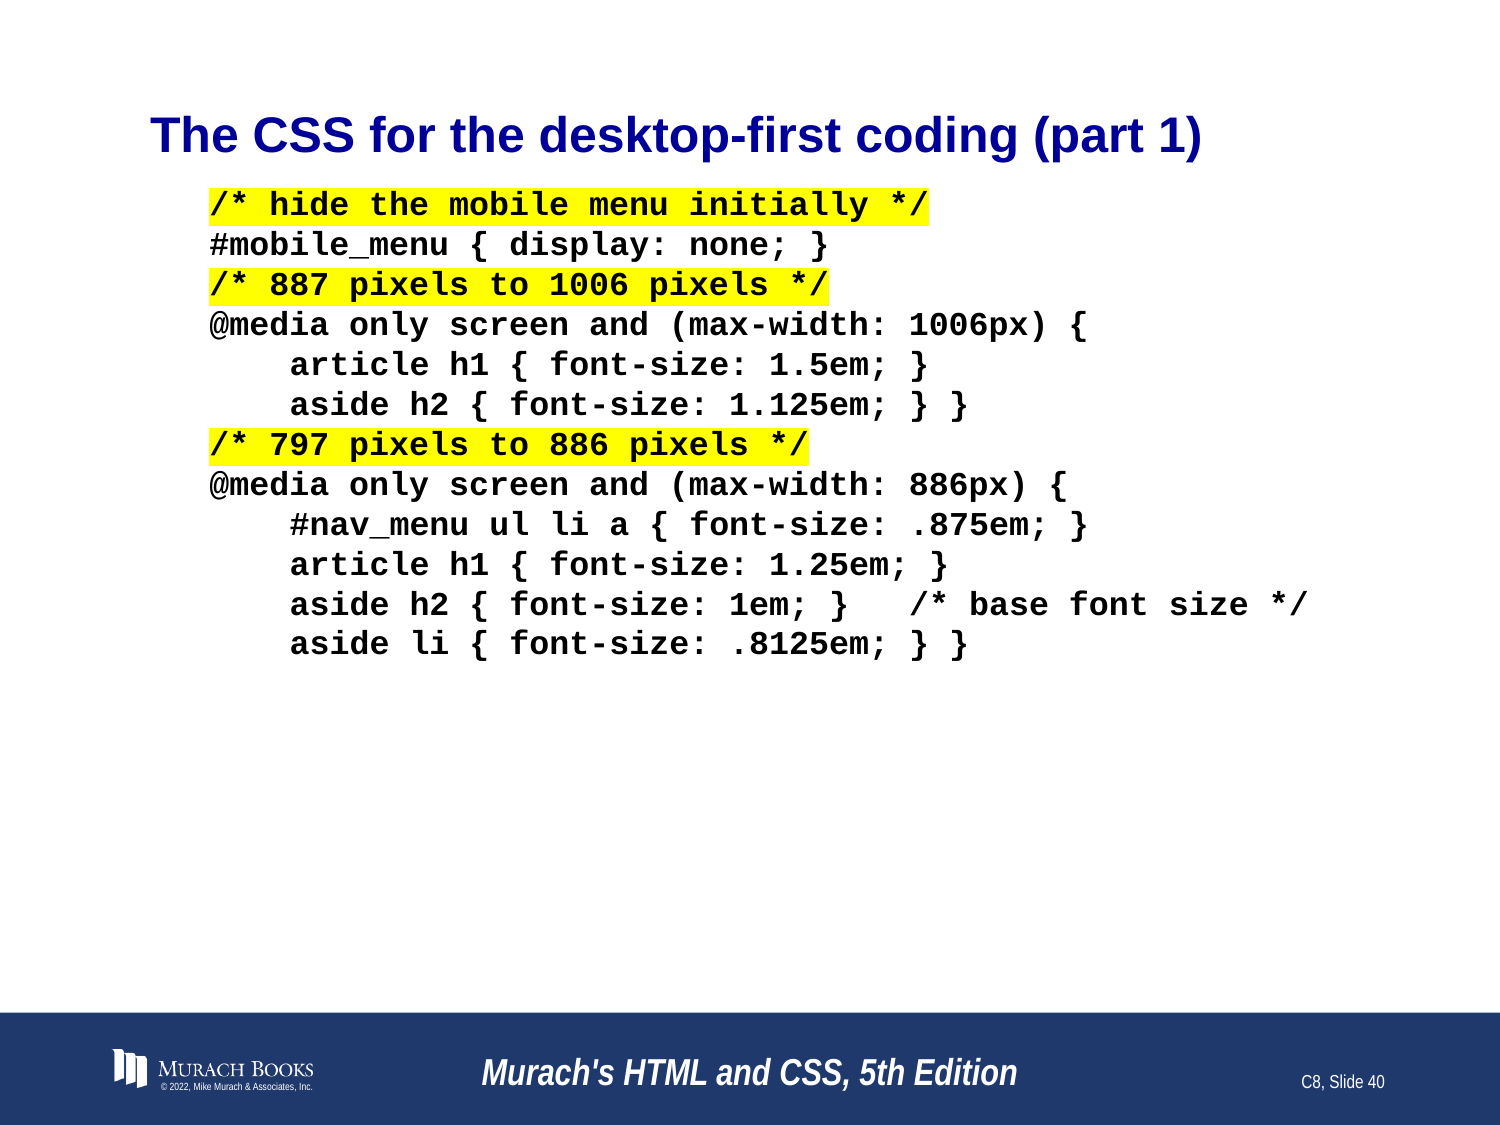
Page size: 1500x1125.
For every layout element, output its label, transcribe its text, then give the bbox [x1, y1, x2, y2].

title The CSS for the desktop-first coding (part 1) [150, 102, 1350, 164]
list /* hide the mobile menu initially */ #mobile_menu { display: none; } /* 887 pixels to 1006 pixels */ @media only screen and (max-width: 1006px) { article h1 { font-size: 1.5em; } aside h2 { font-size: 1.125em; } } /* 797 pixels to 886 pixels */ @media only screen and (max-width: 886px) { #nav_menu ul li a { font-size: .875em; } article h1 { font-size: 1.25em; } aside h2 { font-size: 1em; } /* base font size */ aside li { font-size: .8125em; } } [137, 174, 1350, 975]
slide_number C8, Slide 40 [1087, 1025, 1400, 1100]
footer © 2022, Mike Murach & Associates, Inc. [12, 1025, 463, 1100]
slide_number Murach's HTML and CSS, 5th Edition [463, 1025, 1050, 1100]
